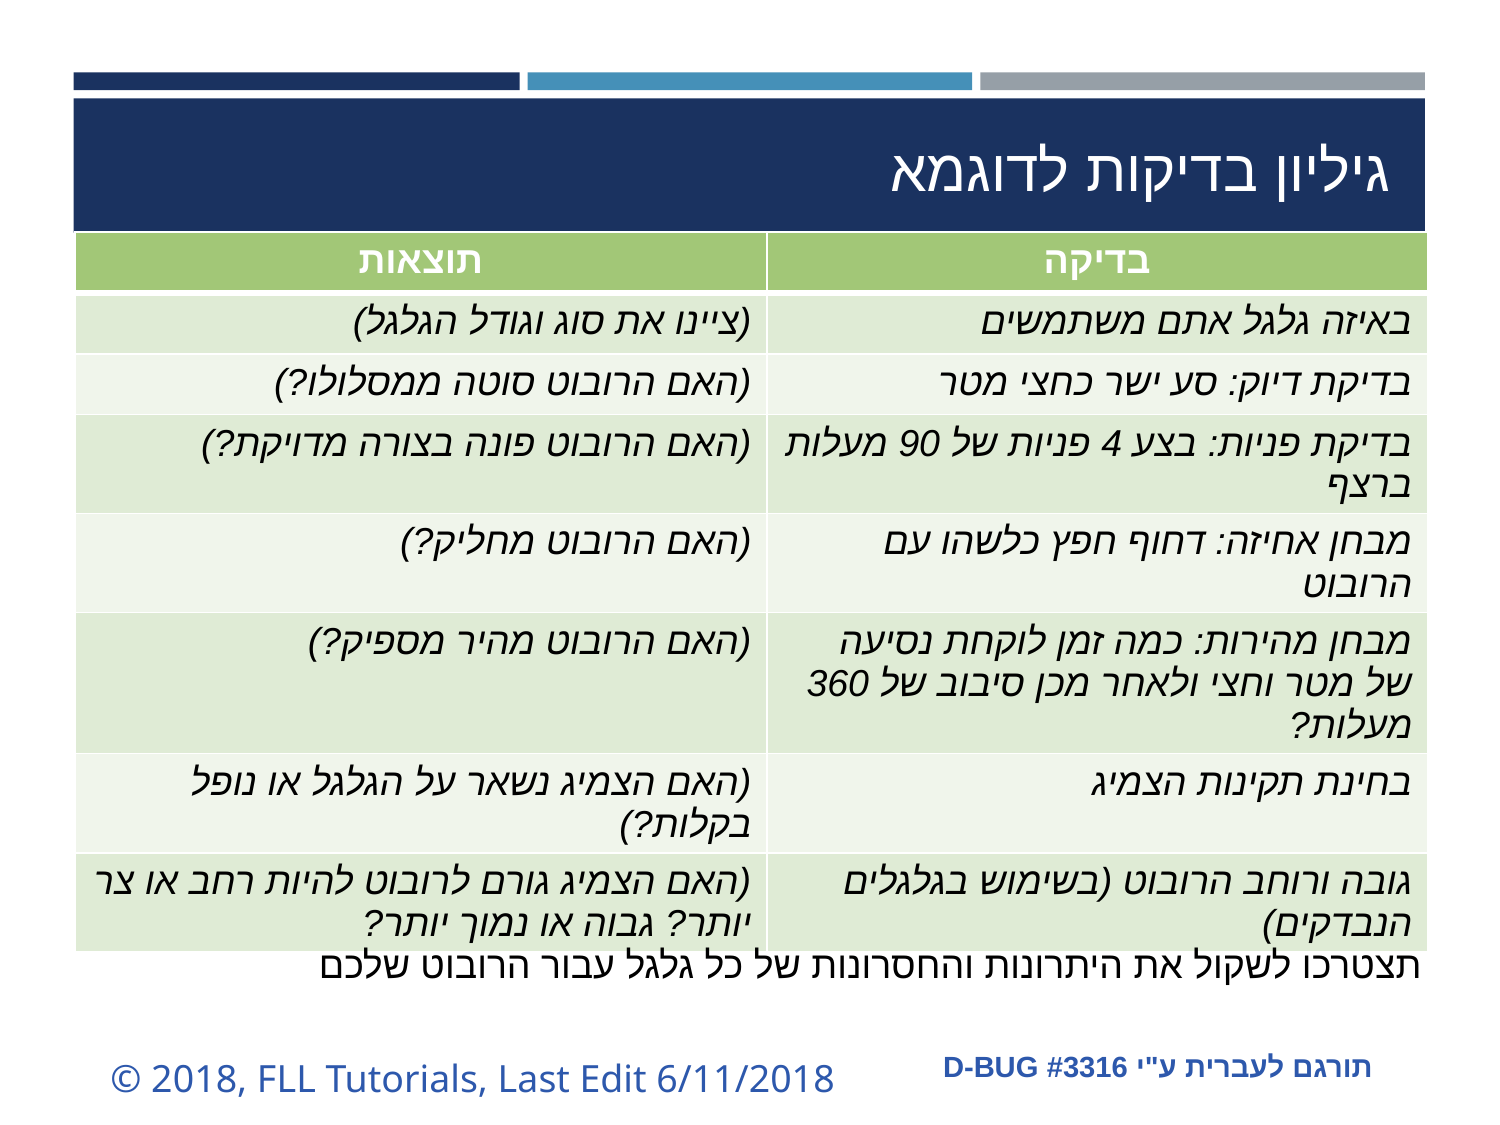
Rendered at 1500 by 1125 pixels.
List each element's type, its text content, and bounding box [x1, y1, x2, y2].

table_cell (האם הצמיג נשאר על הגלגל או נופל בקלות?) [76, 754, 766, 852]
footer © 2018, FLL Tutorials, Last Edit 6/11/2018 [95, 1047, 895, 1108]
table_header בדיקה [768, 233, 1427, 290]
table_cell בדיקת דיוק: סע ישר כחצי מטר [768, 355, 1427, 414]
table_cell מבחן מהירות: כמה זמן לוקחת נסיעה של מטר וחצי ולאחר מכן סיבוב של 360 מעלות? [768, 613, 1427, 753]
table_cell בחינת תקינות הצמיג [768, 754, 1427, 852]
table_cell (האם הרובוט פונה בצורה מדויקת?) [76, 415, 766, 513]
table_header תוצאות [76, 233, 766, 290]
table_cell (האם הרובוט מחליק?) [76, 514, 766, 612]
title גיליון בדיקות לדוגמא [95, 112, 1406, 211]
table_cell מבחן אחיזה: דחוף חפץ כלשהו עם הרובוט [768, 514, 1427, 612]
table_cell (האם הרובוט סוטה ממסלולו?) [76, 355, 766, 414]
text_box תצטרכו לשקול את היתרונות והחסרונות של כל גלגל עבור הרובוט שלכם [84, 933, 1438, 994]
table_cell (האם הרובוט מהיר מספיק?) [76, 613, 766, 753]
table_cell באיזה גלגל אתם משתמשים [768, 296, 1427, 353]
text_box תורגם לעברית ע"י D-BUG #3316 [911, 1040, 1404, 1116]
table_cell (ציינו את סוג וגודל הגלגל) [76, 296, 766, 353]
table_cell בדיקת פניות: בצע 4 פניות של 90 מעלות ברצף [768, 415, 1427, 513]
table_cell (האם הצמיג גורם לרובוט להיות רחב או צר יותר? גבוה או נמוך יותר? [76, 854, 766, 951]
table_cell גובה ורוחב הרובוט (בשימוש בגלגלים הנבדקים) [768, 854, 1427, 933]
